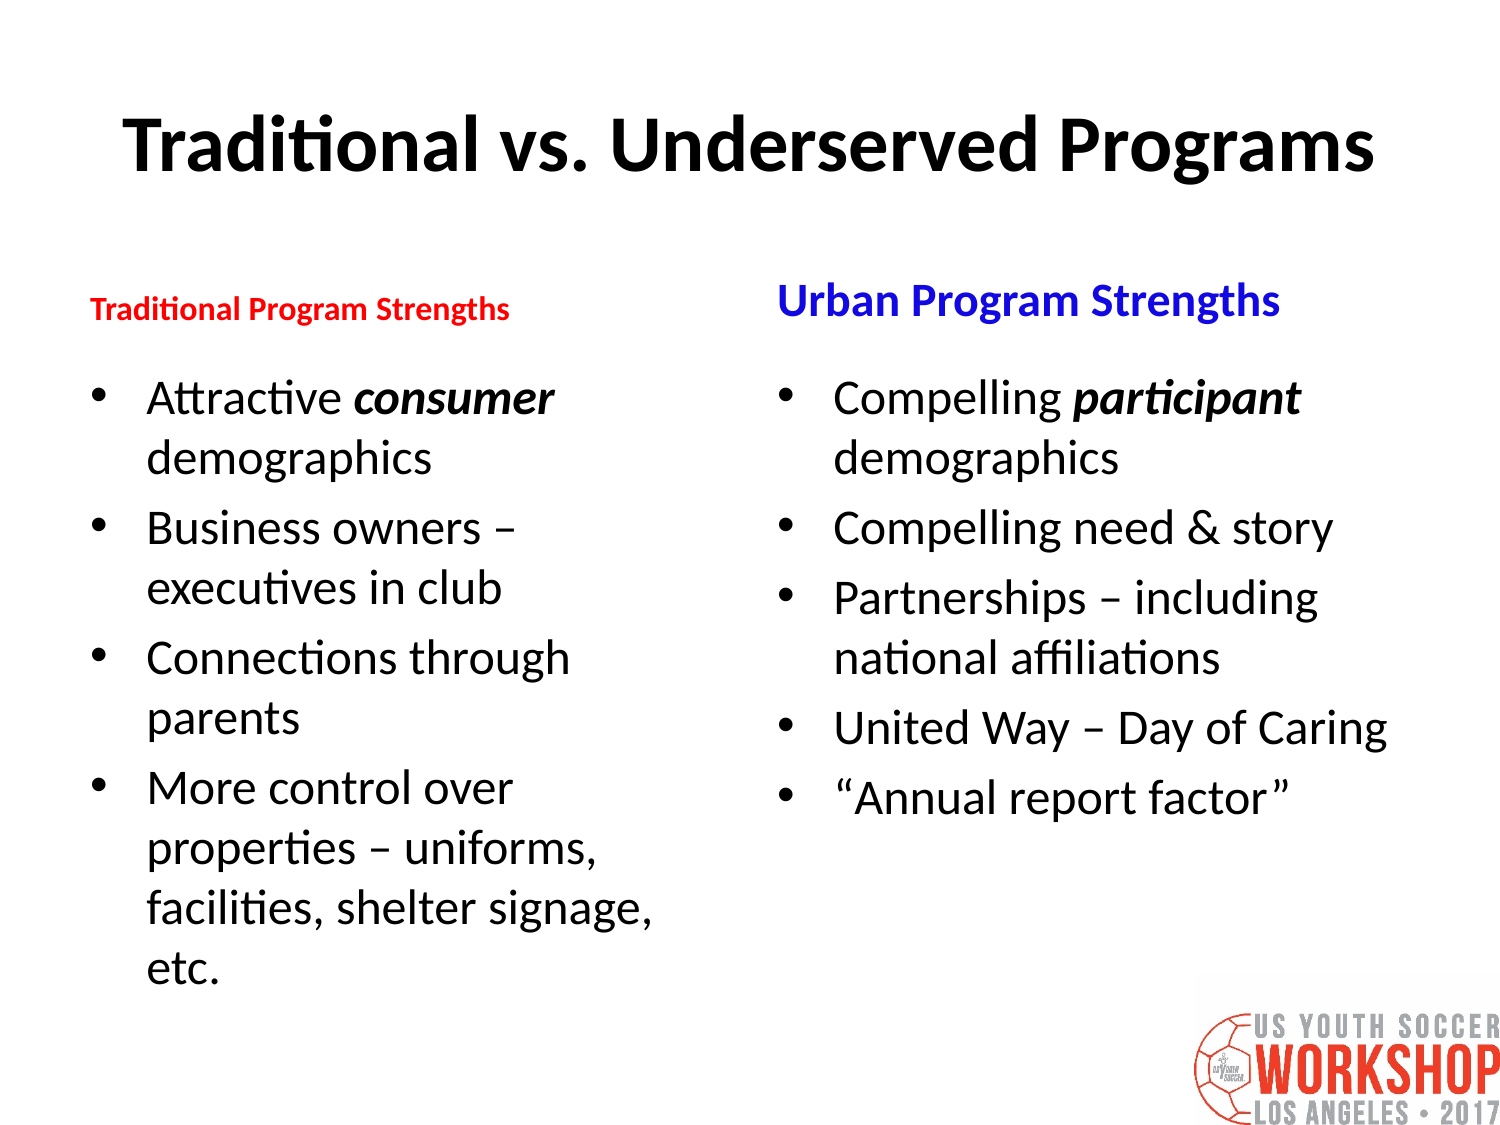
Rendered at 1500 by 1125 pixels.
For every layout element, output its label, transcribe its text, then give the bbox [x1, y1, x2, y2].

title Traditional vs. Underserved Programs [75, 45, 1425, 233]
list Attractive consumer demographics Business owners – executives in club Connections through parents More control over properties – uniforms, facilities, shelter signage, etc. [75, 356, 738, 1005]
picture [1194, 974, 1500, 1125]
list Compelling participant demographics Compelling need & story Partnerships – including national affiliations United Way – Day of Caring “Annual report factor” [761, 356, 1425, 1005]
list Traditional Program Strengths [75, 224, 738, 338]
list Urban Program Strengths [761, 187, 1425, 338]
